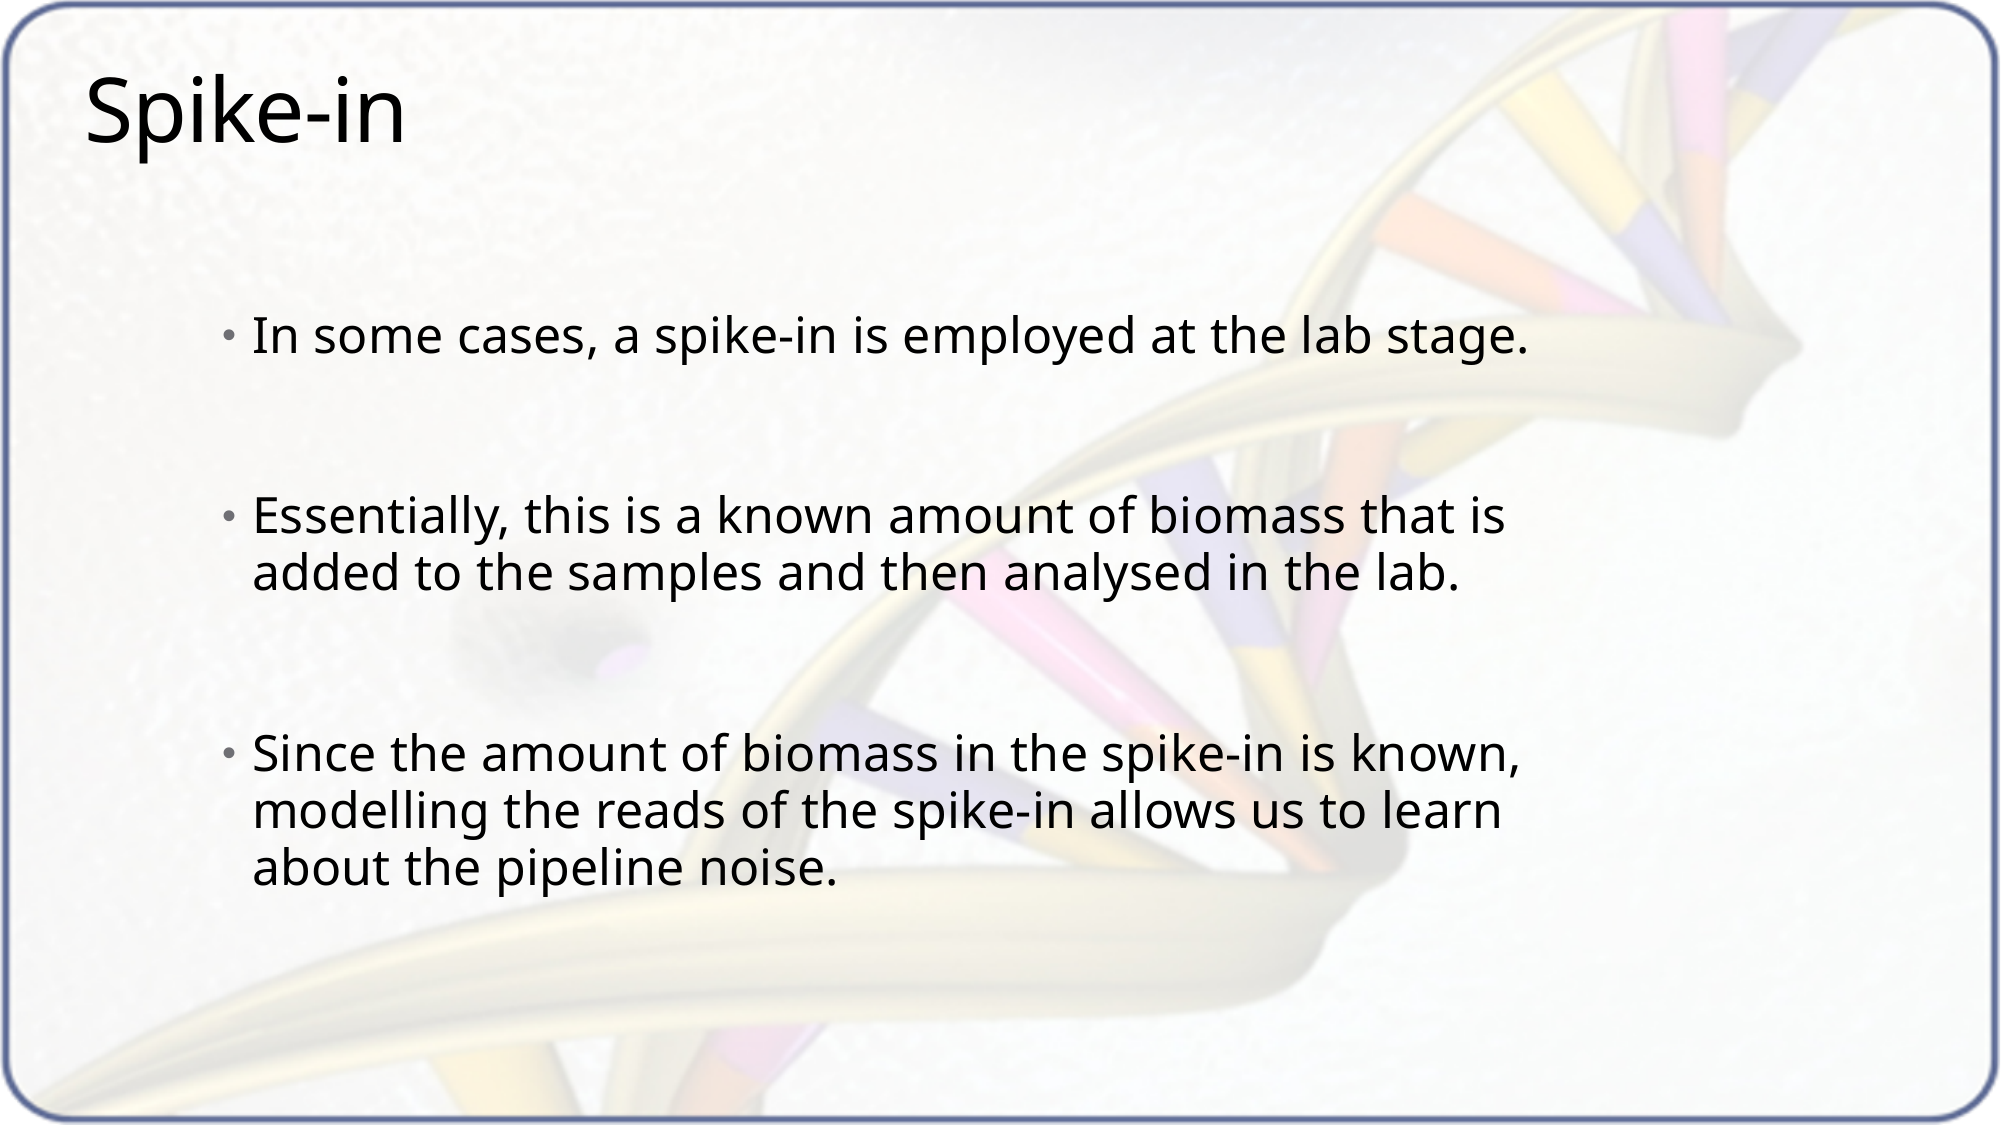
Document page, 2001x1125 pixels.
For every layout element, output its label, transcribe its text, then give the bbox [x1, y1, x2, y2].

text_box Spike-in [62, 28, 1648, 179]
picture [0, 0, 2001, 1125]
list In some cases, a spike-in is employed at the lab stage. Essentially, this is a known amount of biomass that is added to the samples and then analysed in the lab. Since the amount of biomass in the spike-in is known, modelling the reads of the spike-in allows us to learn about the pipeline noise. [206, 299, 1617, 1014]
